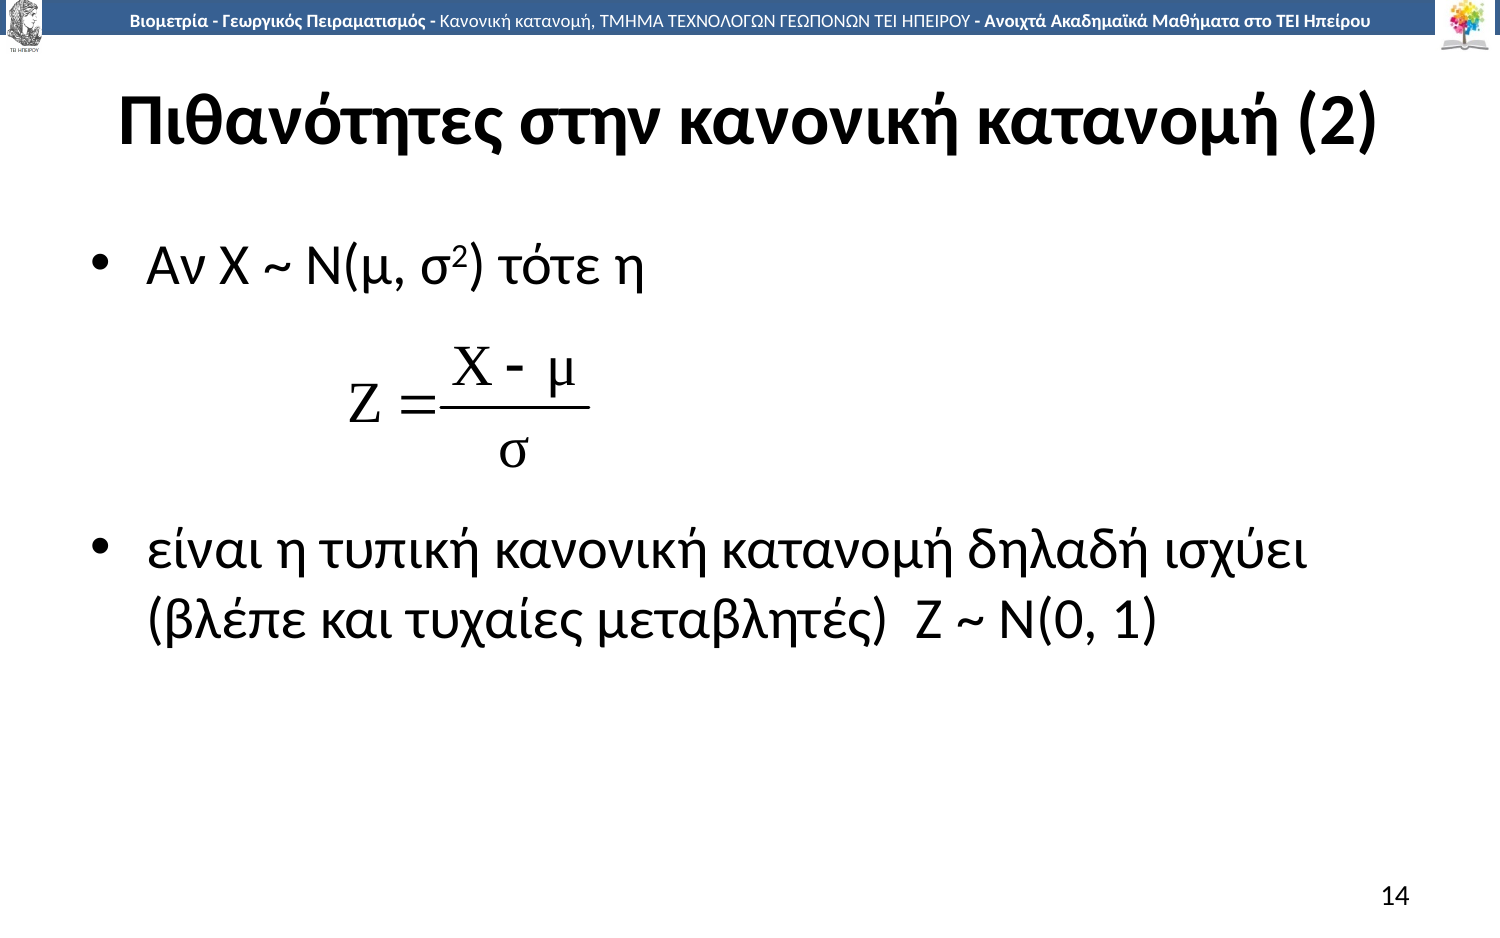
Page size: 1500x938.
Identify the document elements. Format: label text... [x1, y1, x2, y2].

title Πιθανότητες στην κανονική κατανομή (2) [75, 37, 1425, 194]
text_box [336, 326, 602, 481]
list Αν Χ ~ Ν(μ, σ2) τότε η είναι η τυπική κανονική κατανομή δηλαδή ισχύει (βλέπε και τυχαίες μεταβλητές) Ζ ~ Ν(0, 1) [75, 218, 1425, 838]
slide_number 14 [1074, 868, 1425, 919]
picture [1435, 0, 1495, 52]
picture [6, 0, 42, 54]
